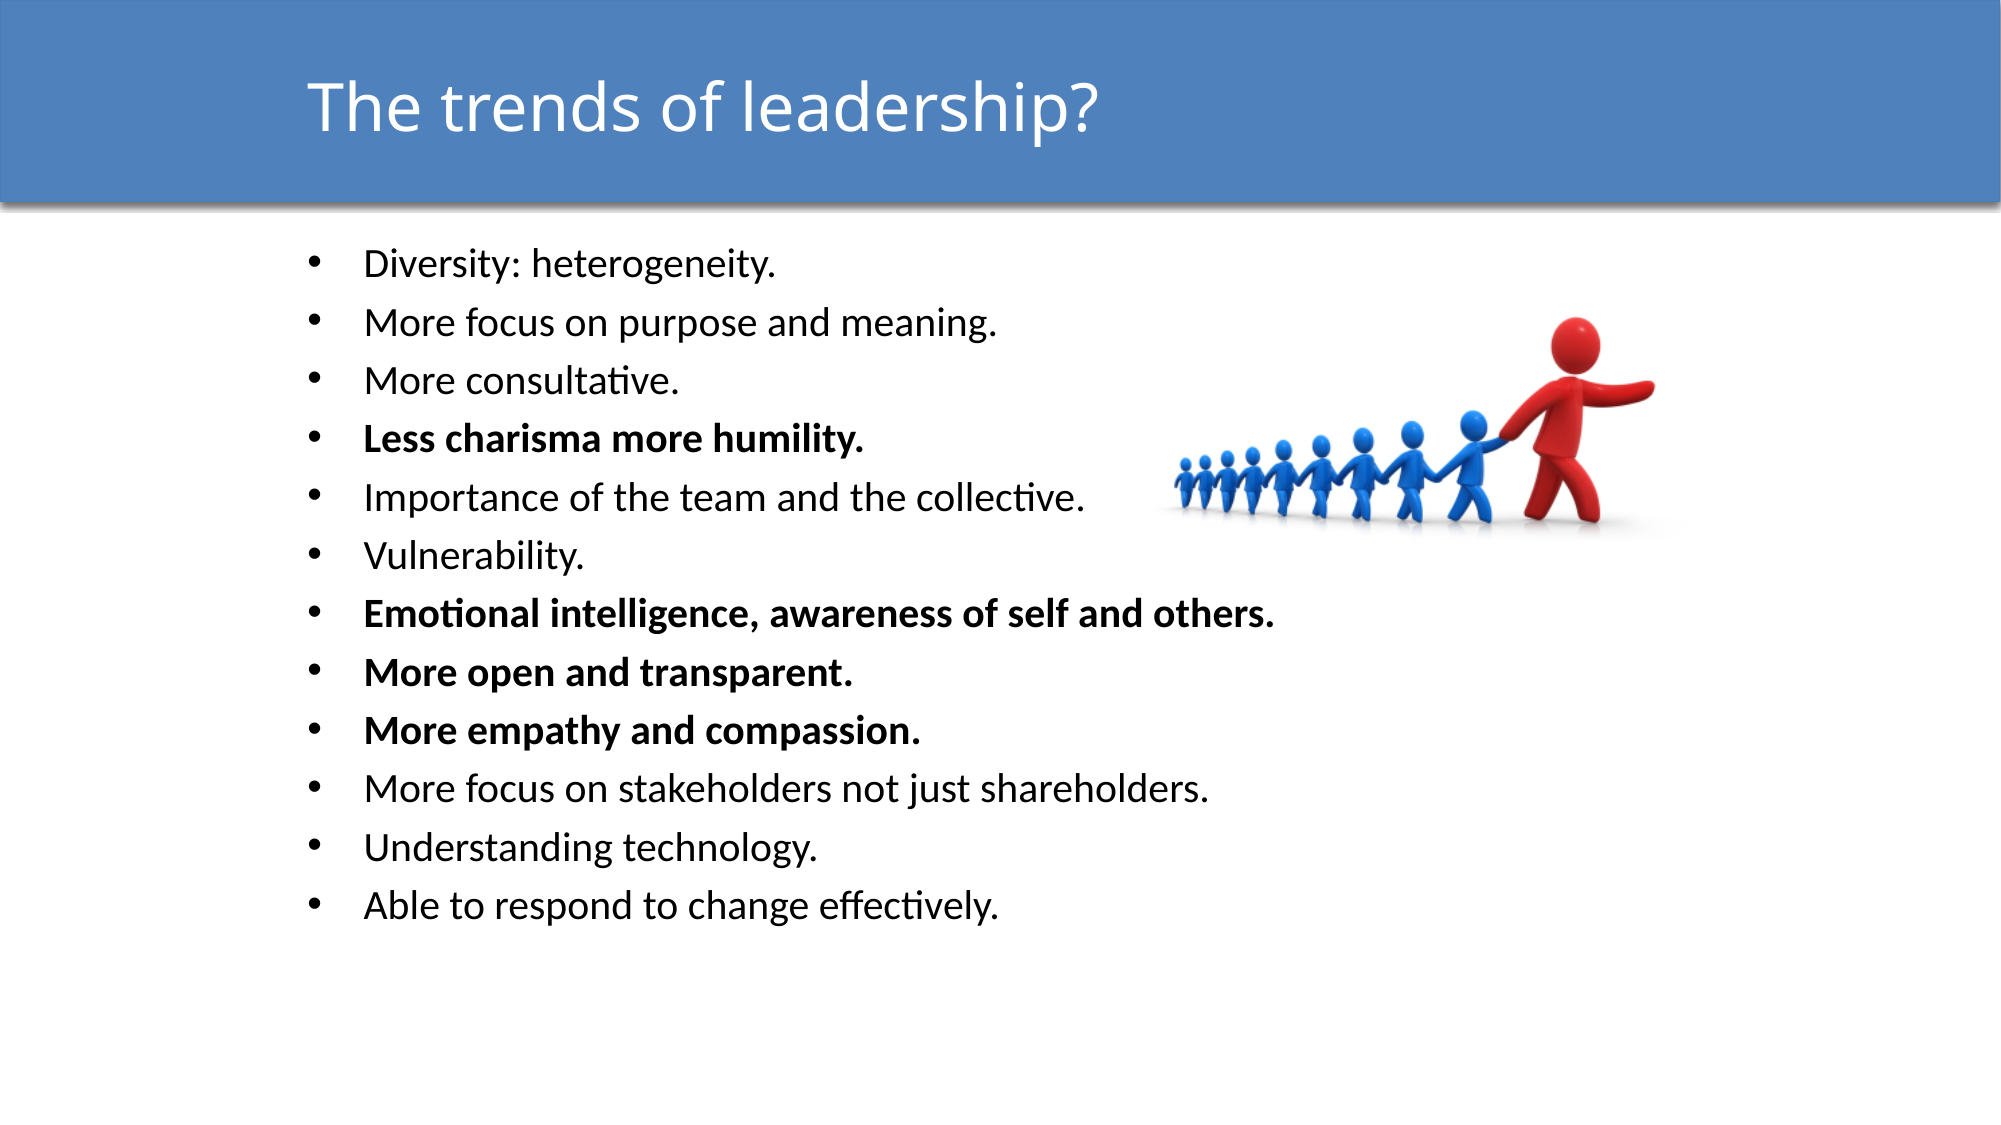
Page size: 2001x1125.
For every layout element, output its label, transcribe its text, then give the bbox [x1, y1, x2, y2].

text_box The trends of leadership? [292, 57, 1643, 183]
text_box Diversity: heterogeneity. More focus on purpose and meaning. More consultative. Less charisma more humility. Importance of the team and the collective. Vulnerability. Emotional intelligence, awareness of self and others. More open and transparent. More empathy and compassion. More focus on stakeholders not just shareholders. Understanding technology. Able to respond to change effectively. [292, 228, 1643, 984]
picture [1129, 239, 1736, 598]
